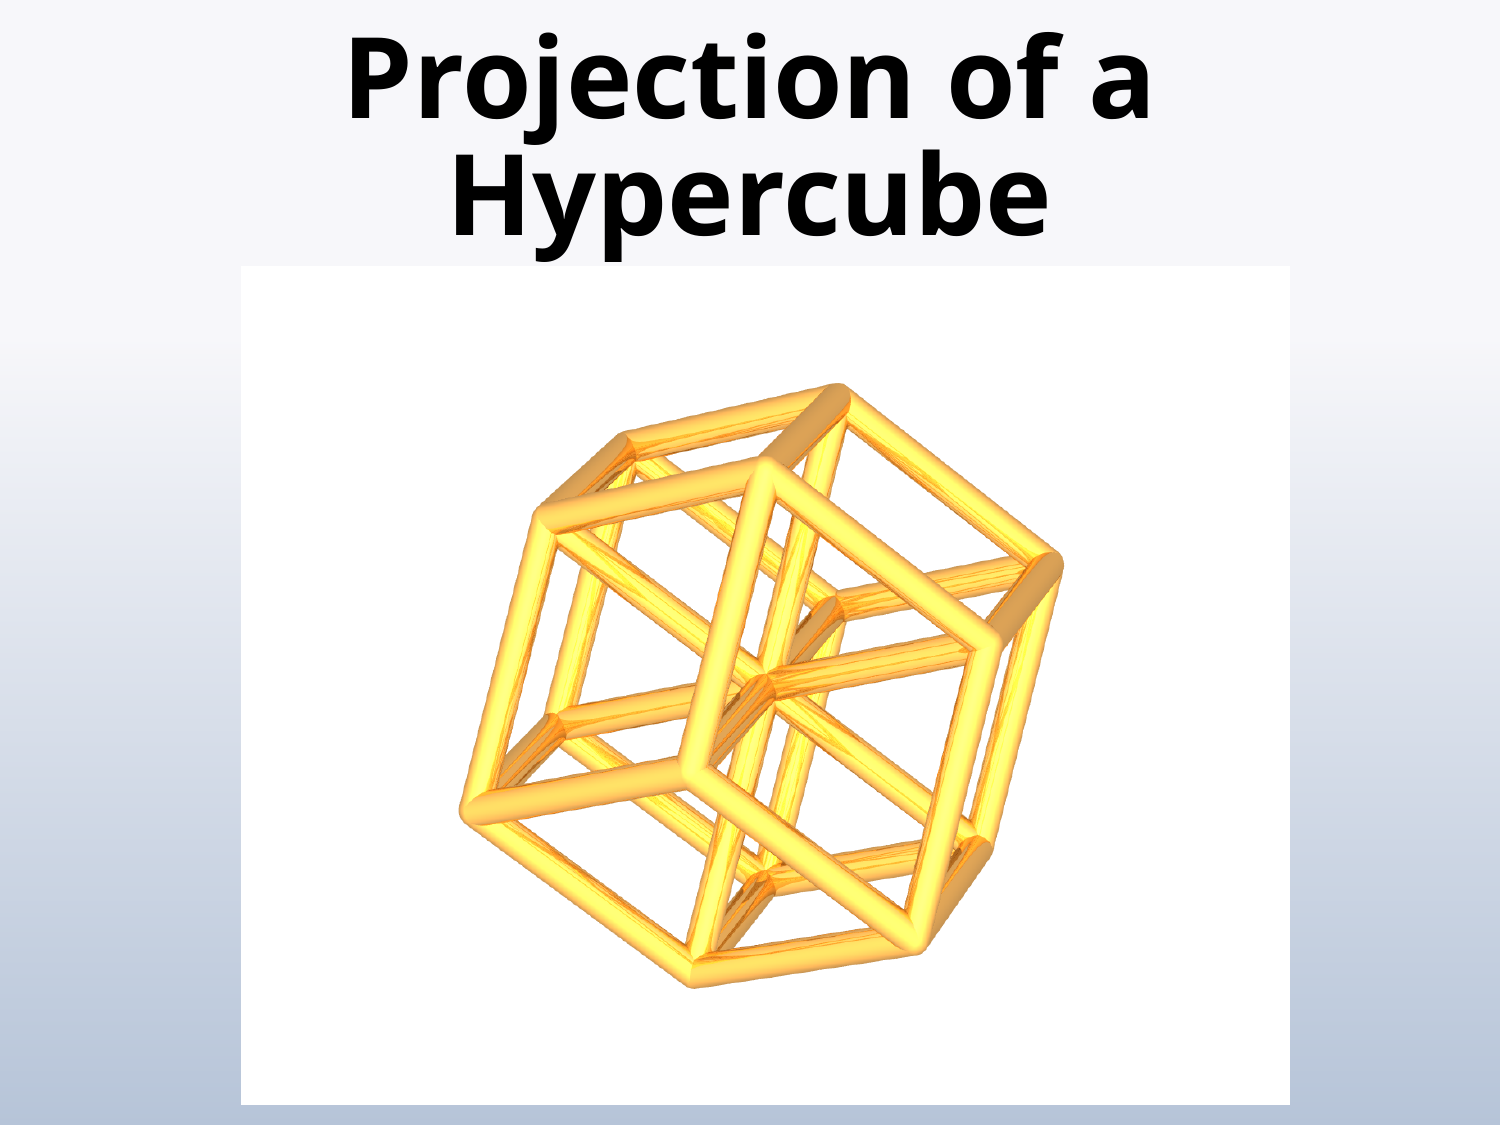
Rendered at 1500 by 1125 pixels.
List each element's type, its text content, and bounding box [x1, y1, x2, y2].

title Projection of a Hypercube [150, 37, 1350, 245]
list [240, 264, 1292, 1107]
